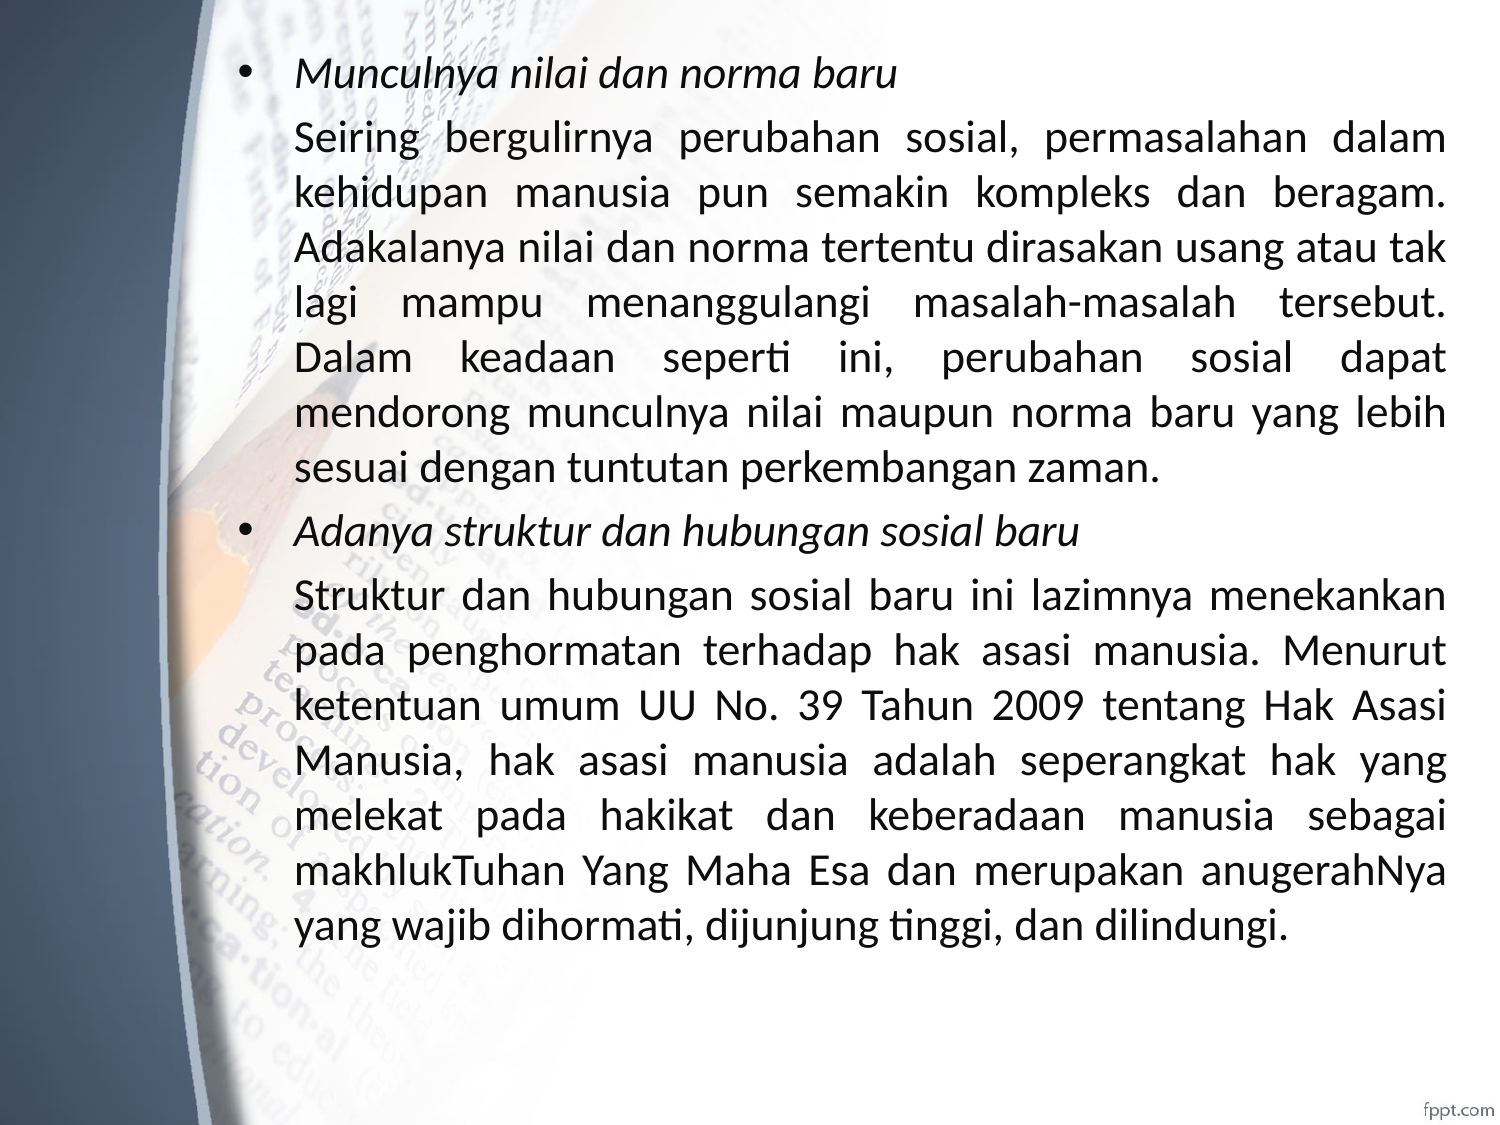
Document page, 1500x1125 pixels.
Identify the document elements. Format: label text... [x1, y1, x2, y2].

list Munculnya nilai dan norma baru Seiring bergulirnya perubahan sosial, permasalahan dalam kehidupan manusia pun semakin kompleks dan beragam. Adakalanya nilai dan norma tertentu dirasakan usang atau tak lagi mampu menanggulangi masalah-masalah tersebut. Dalam keadaan seperti ini, perubahan sosial dapat mendorong munculnya nilai maupun norma baru yang lebih sesuai dengan tuntutan perkembangan zaman. Adanya struktur dan hubungan sosial baru Struktur dan hubungan sosial baru ini lazimnya menekankan pada penghormatan terhadap hak asasi manusia. Menurut ketentuan umum UU No. 39 Tahun 2009 tentang Hak Asasi Manusia, hak asasi manusia adalah seperangkat hak yang melekat pada hakikat dan keberadaan manusia sebagai makhlukTuhan Yang Maha Esa dan merupakan anugerahNya yang wajib dihormati, dijunjung tinggi, dan dilindungi. [222, 35, 1464, 1067]
picture [0, 0, 1500, 1125]
